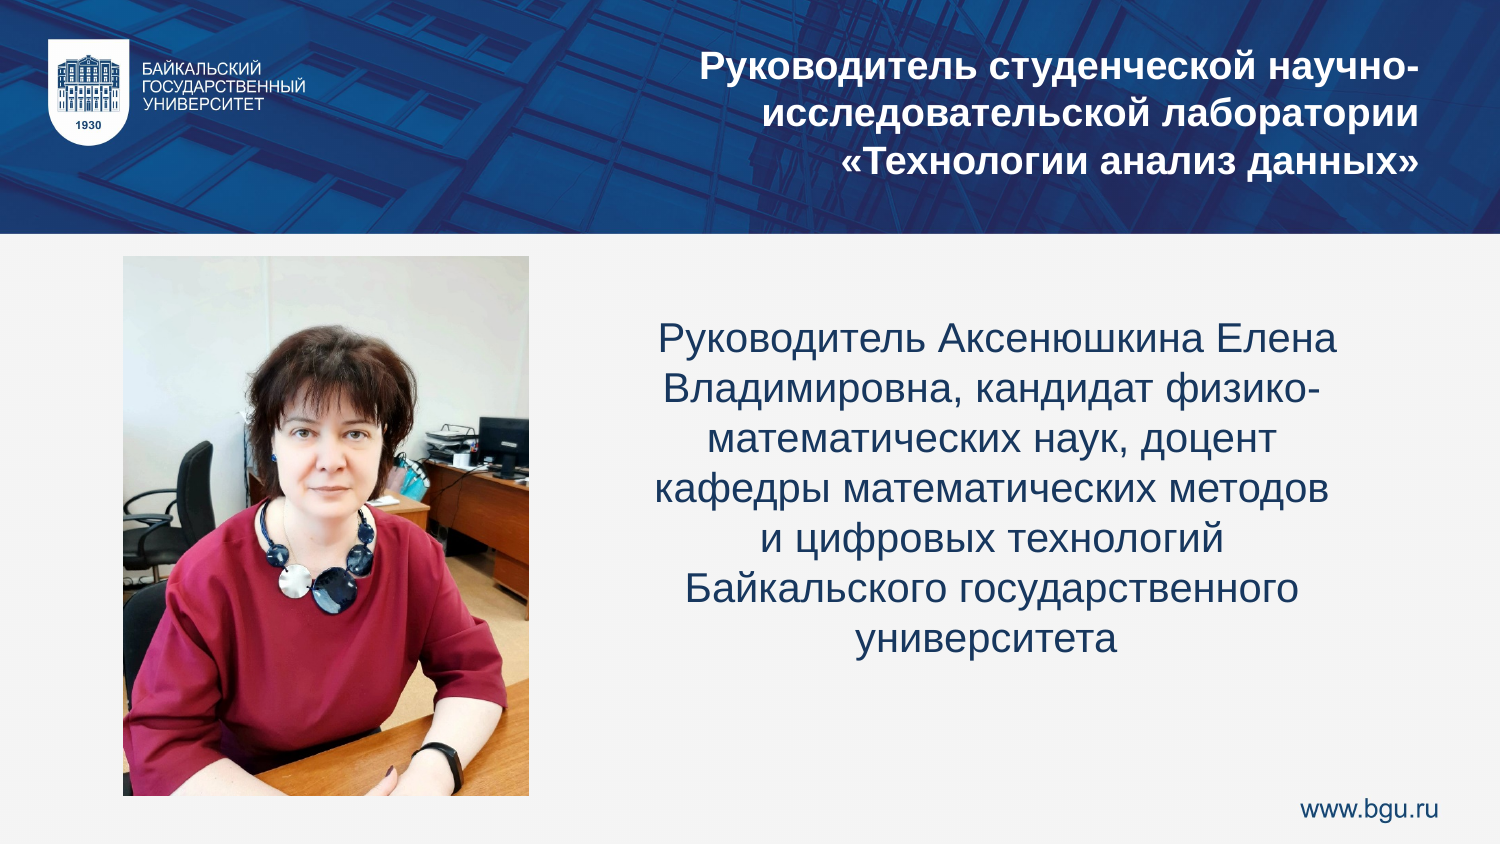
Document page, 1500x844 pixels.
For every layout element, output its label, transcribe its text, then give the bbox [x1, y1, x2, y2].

picture [0, 0, 1500, 844]
text_box Руководитель Аксенюшкина Елена Владимировна, кандидат физико-математических наук, доцент кафедры математических методов и цифровых технологий Байкальского государственного университета [631, 303, 1353, 714]
list Руководитель студенческой научно-исследовательской лаборатории «Технологии анализ данных» [679, 32, 1436, 151]
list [123, 256, 529, 797]
